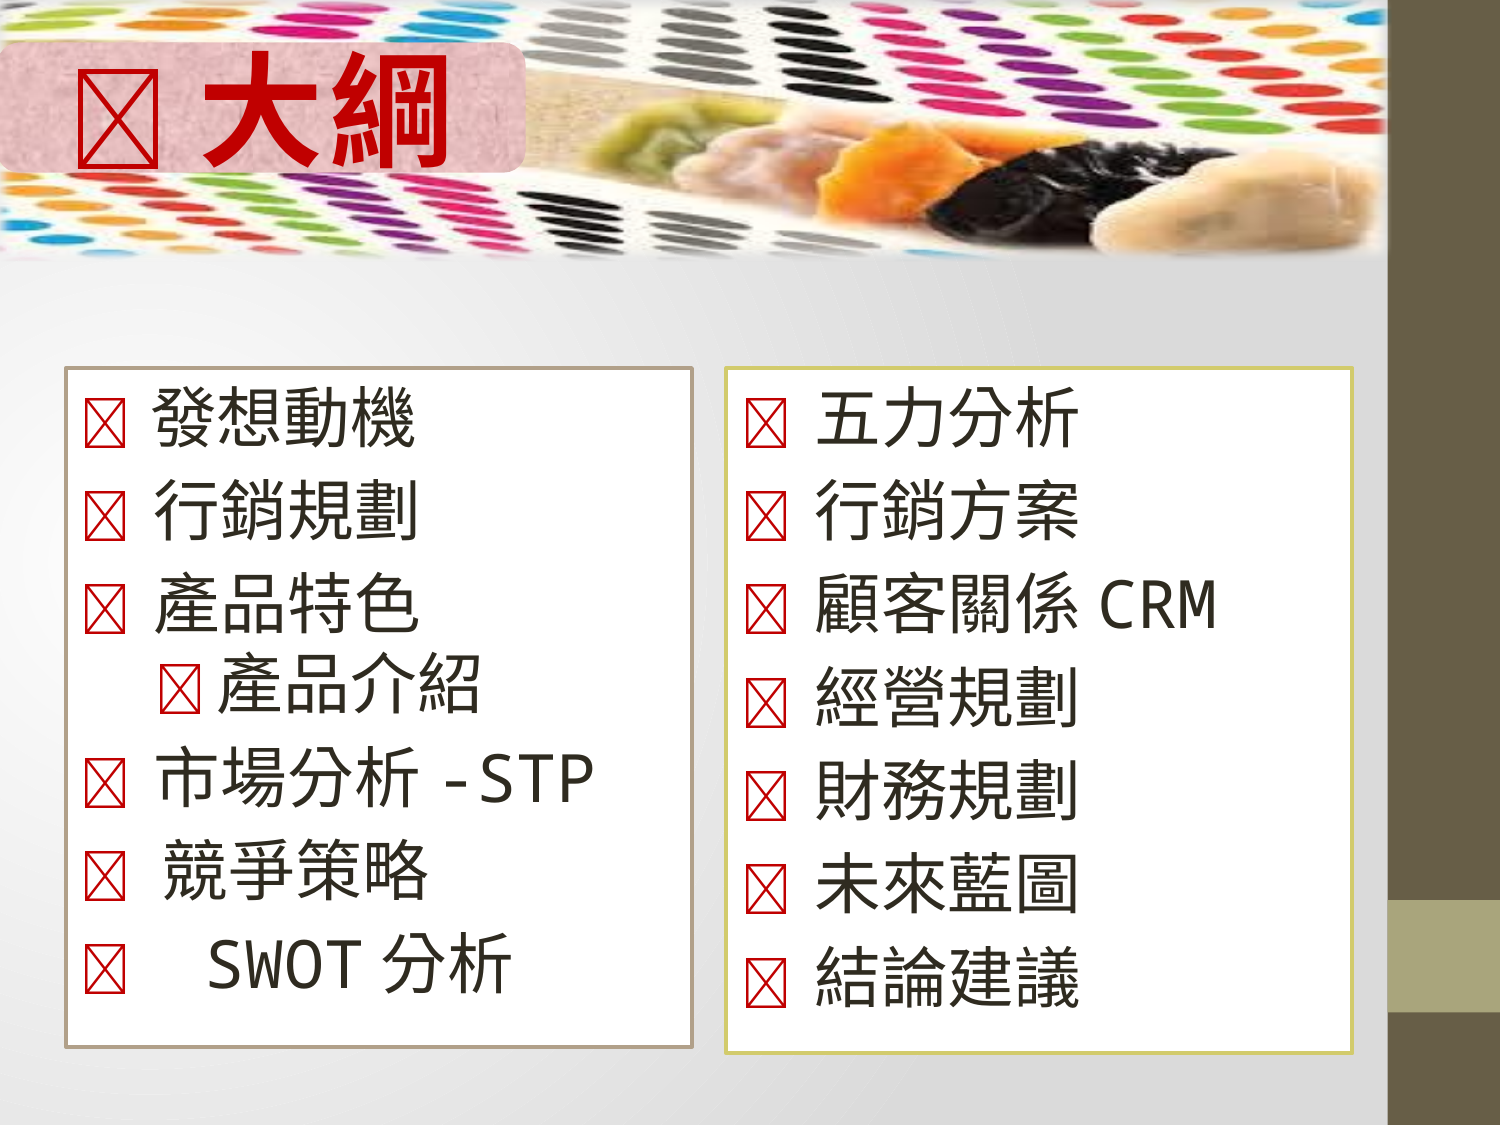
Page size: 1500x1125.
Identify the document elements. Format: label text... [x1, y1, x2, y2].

text_box  五力分析  行銷方案  顧客關係CRM  經營規劃  財務規劃  未來藍圖  結論建議 [724, 366, 1354, 1055]
picture [0, 0, 1393, 262]
text_box  發想動機  行銷規劃  產品特色  產品介紹  市場分析-STP  競爭策略  SWOT分析 [64, 366, 694, 1049]
